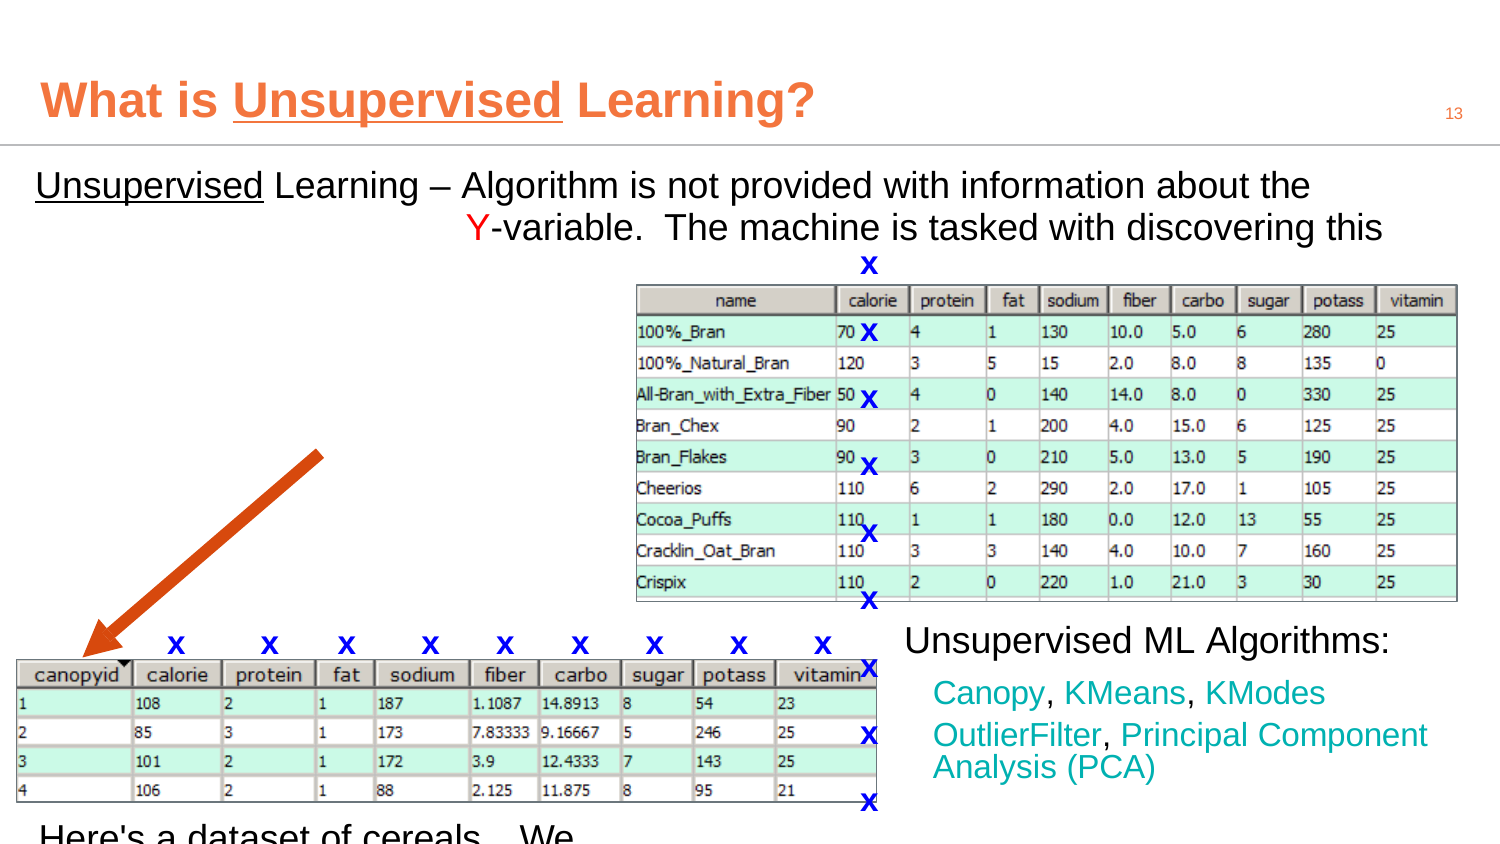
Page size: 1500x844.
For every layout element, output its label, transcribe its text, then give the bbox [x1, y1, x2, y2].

text_box 13 [1443, 99, 1467, 123]
text_box Unsupervised Learning – Algorithm is not provided with information about the Y-variable. The machine is tasked with discovering this x x x x x x x x x Here's a dataset of cereals. We ask the algorithm to discover how many 'like' clusters there are Answer set says 4 clusters of cereals [33, 161, 1423, 282]
title What is Unsupervised Learning? [38, 27, 1362, 161]
text_box Unsupervised Learning – Algorithm is not provided with information about the Y-variable. The machine is tasked with discovering this x x x x x x x x x Here's a dataset of cereals. We ask the algorithm to discover how many 'like' clusters there are Answer set says 4 clusters of cereals [33, 811, 1423, 844]
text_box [15, 284, 1459, 804]
